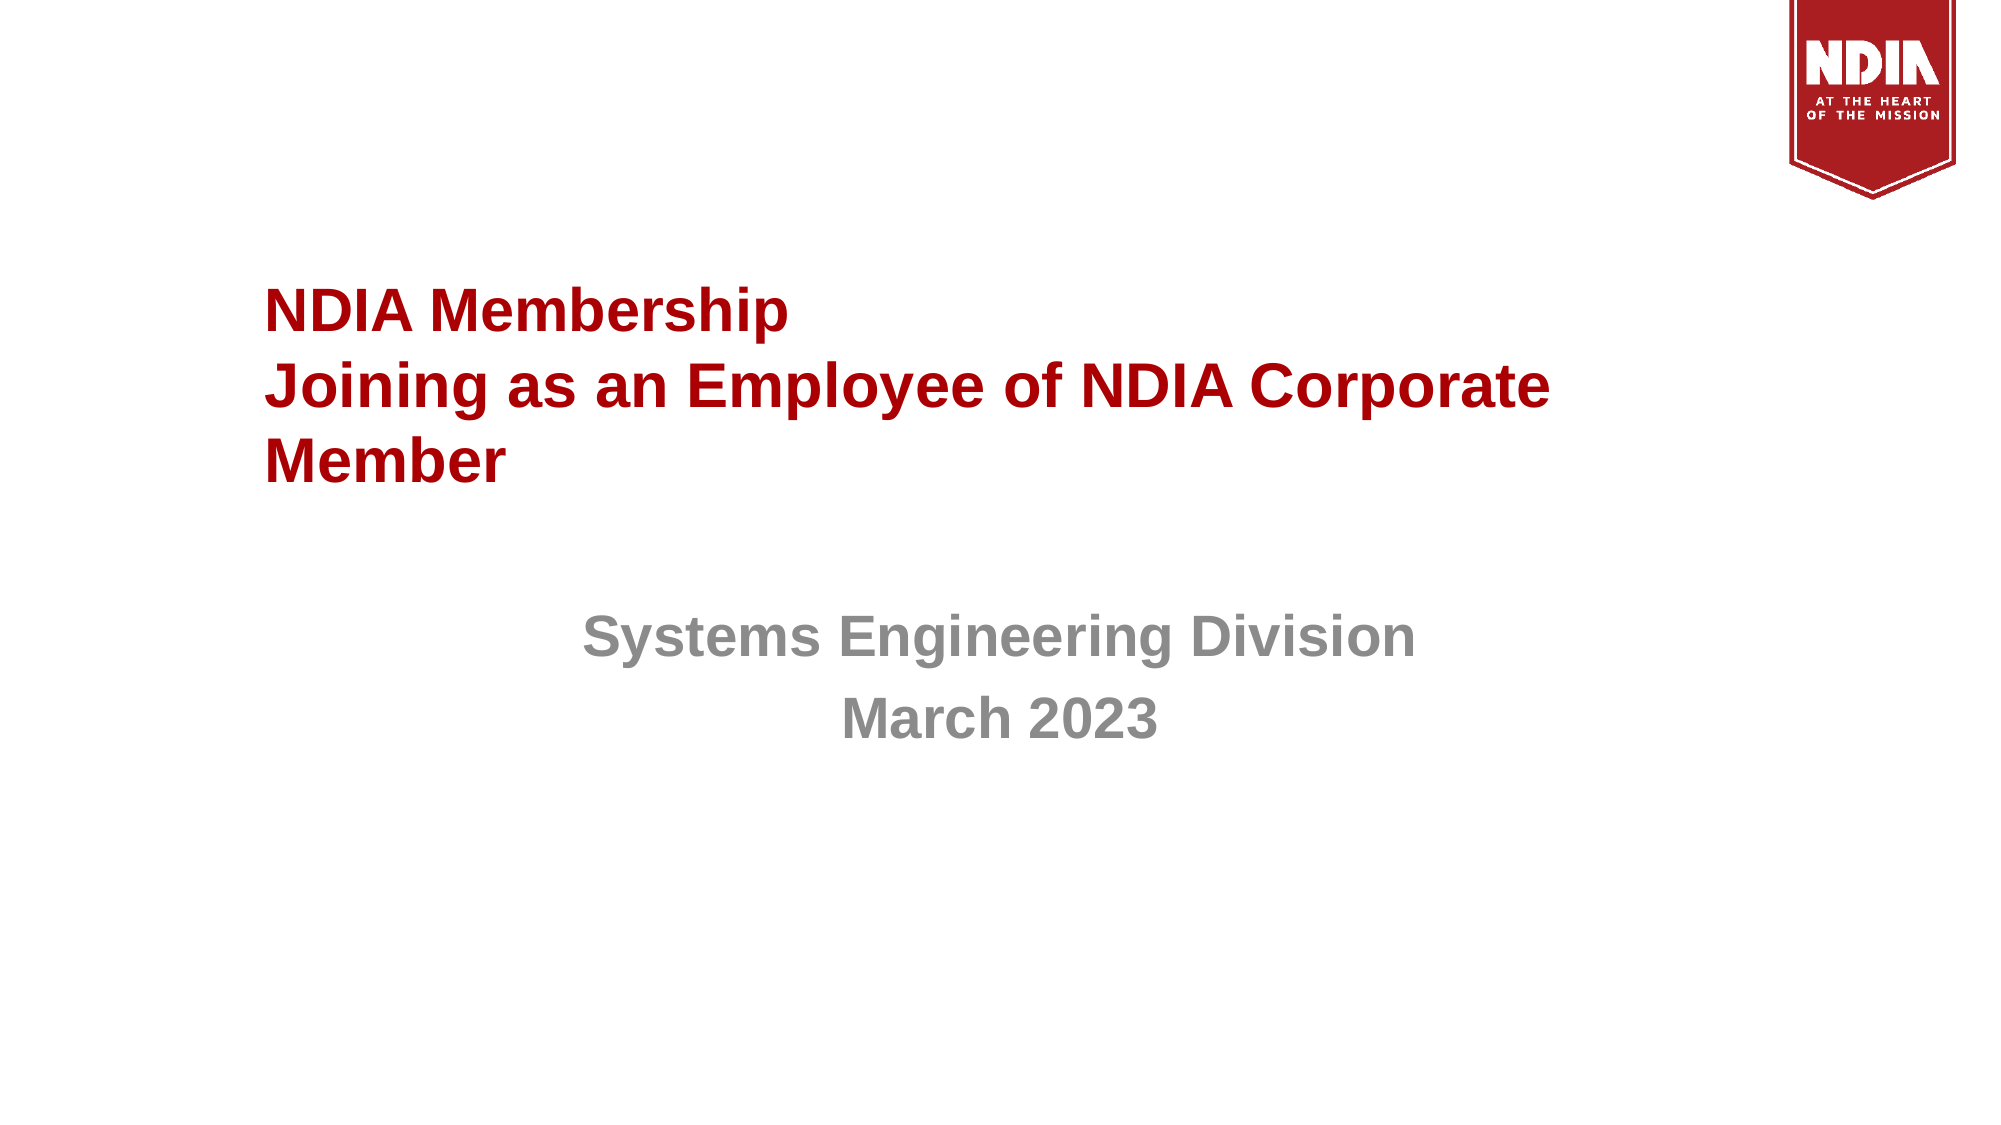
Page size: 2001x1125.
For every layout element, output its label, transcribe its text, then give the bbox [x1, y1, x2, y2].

subtitle Systems Engineering Division March 2023 [249, 590, 1750, 770]
title NDIA Membership Joining as an Employee of NDIA Corporate Member [249, 262, 1750, 504]
picture [1789, 0, 1956, 200]
